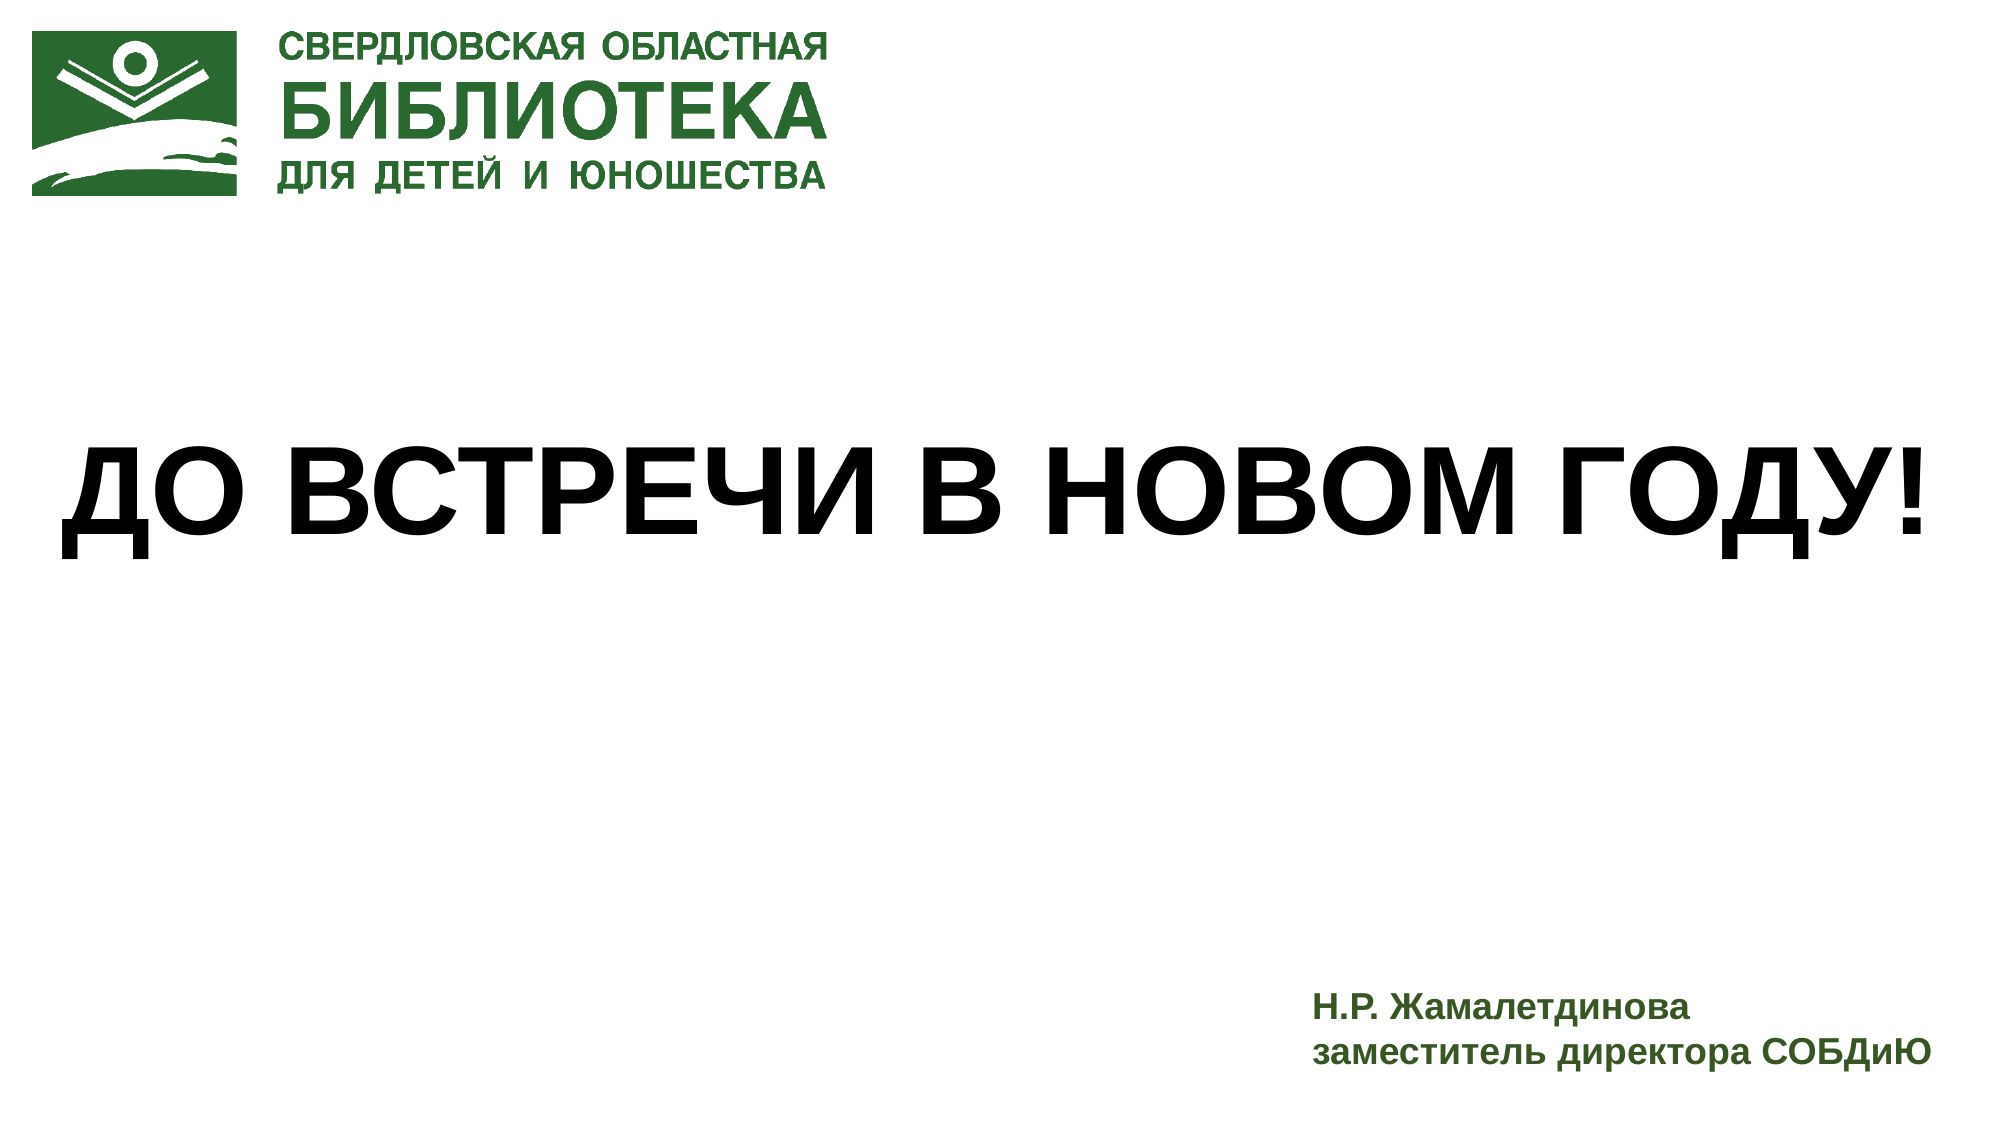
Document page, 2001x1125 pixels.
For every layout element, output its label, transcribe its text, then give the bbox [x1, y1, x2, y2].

text_box Н.Р. Жамалетдинова заместитель директора СОБДиЮ [1297, 975, 1948, 1080]
picture [32, 31, 827, 196]
subtitle До встречи в Новом году! [32, 295, 1964, 592]
